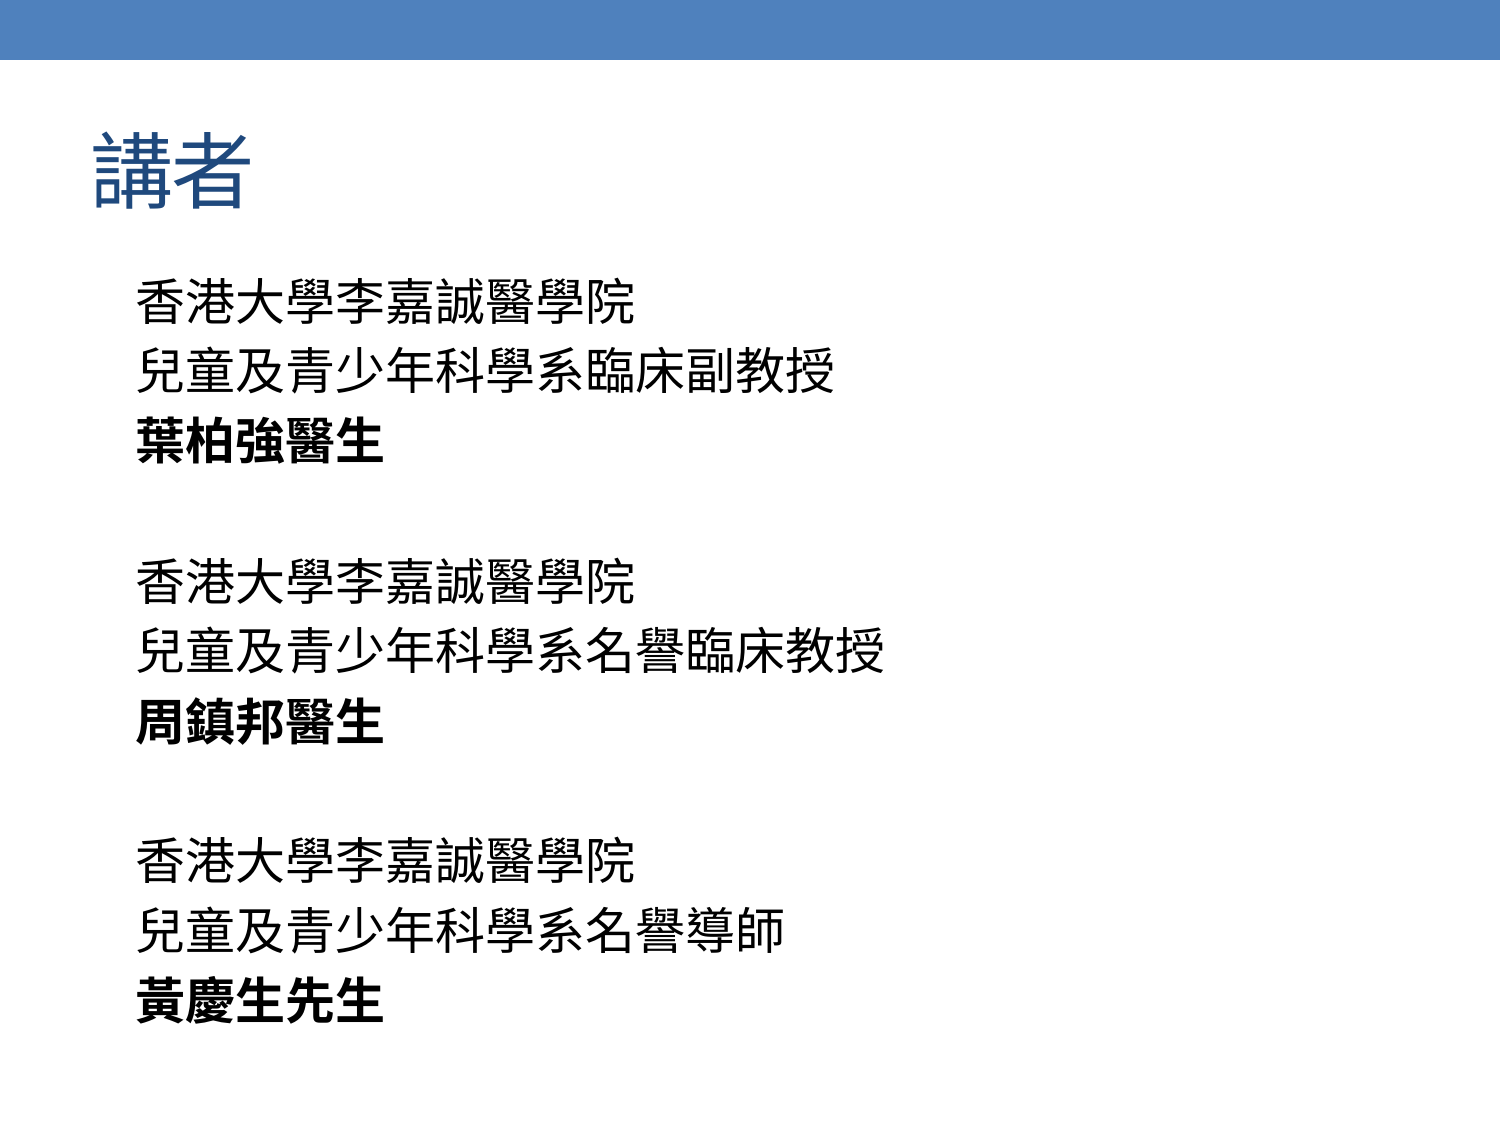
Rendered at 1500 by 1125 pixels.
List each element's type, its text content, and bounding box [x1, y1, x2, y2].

list 香港大學李嘉誠醫學院 兒童及青少年科學系臨床副教授 葉柏強醫生 香港大學李嘉誠醫學院 兒童及青少年科學系名譽臨床教授 周鎮邦醫生 香港大學李嘉誠醫學院 兒童及青少年科學系名譽導師 黃慶生先生 [75, 262, 1425, 1063]
title 講者 [75, 87, 1425, 250]
